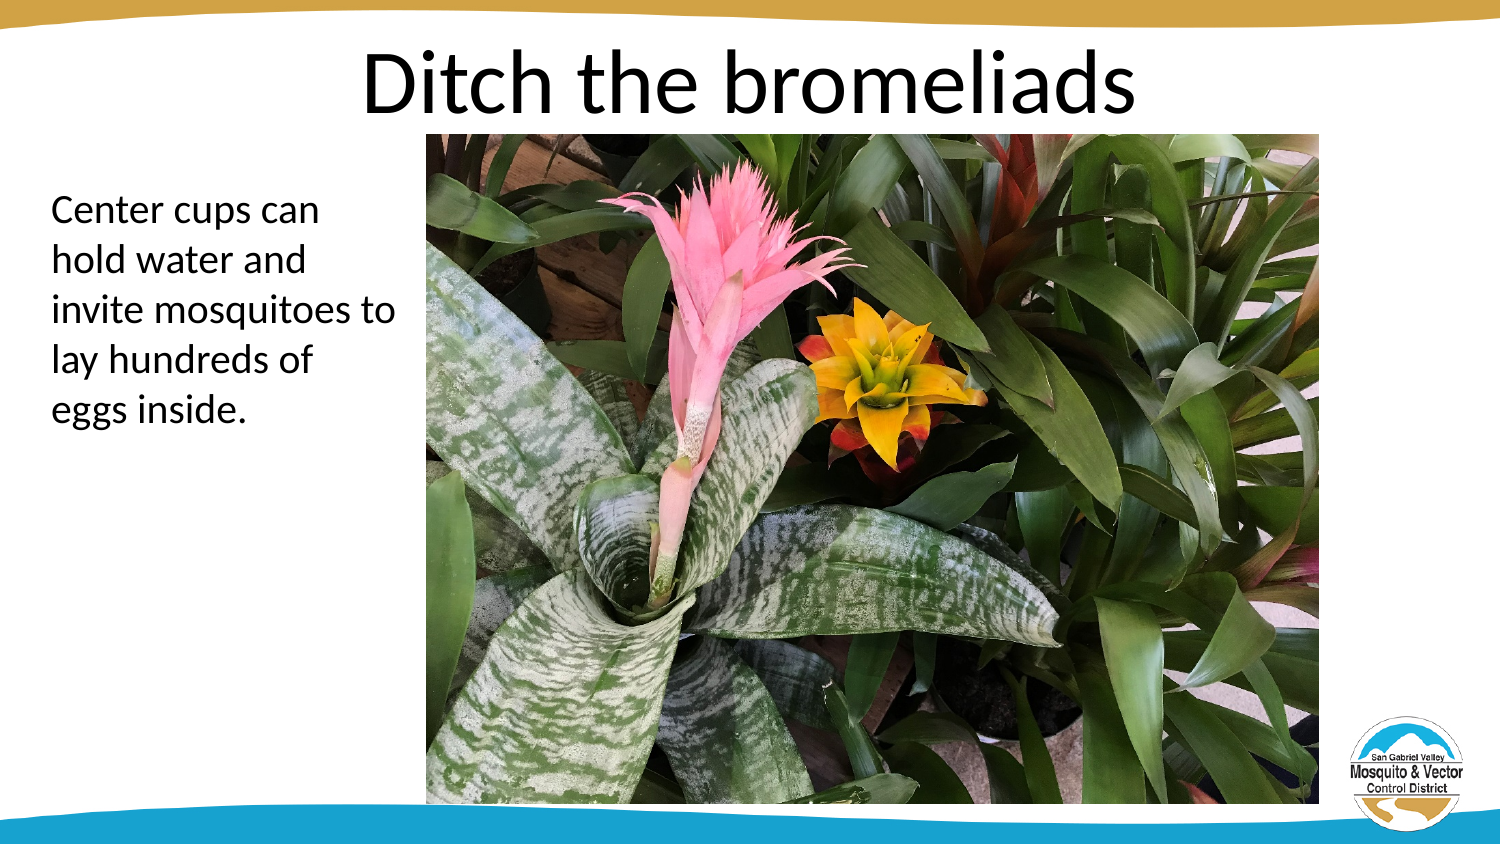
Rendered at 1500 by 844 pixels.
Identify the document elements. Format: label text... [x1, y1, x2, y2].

list Center cups can hold water and invite mosquitoes to lay hundreds of eggs inside. [36, 174, 414, 732]
picture [425, 133, 1319, 804]
title Ditch the bromeliads [75, 6, 1425, 147]
